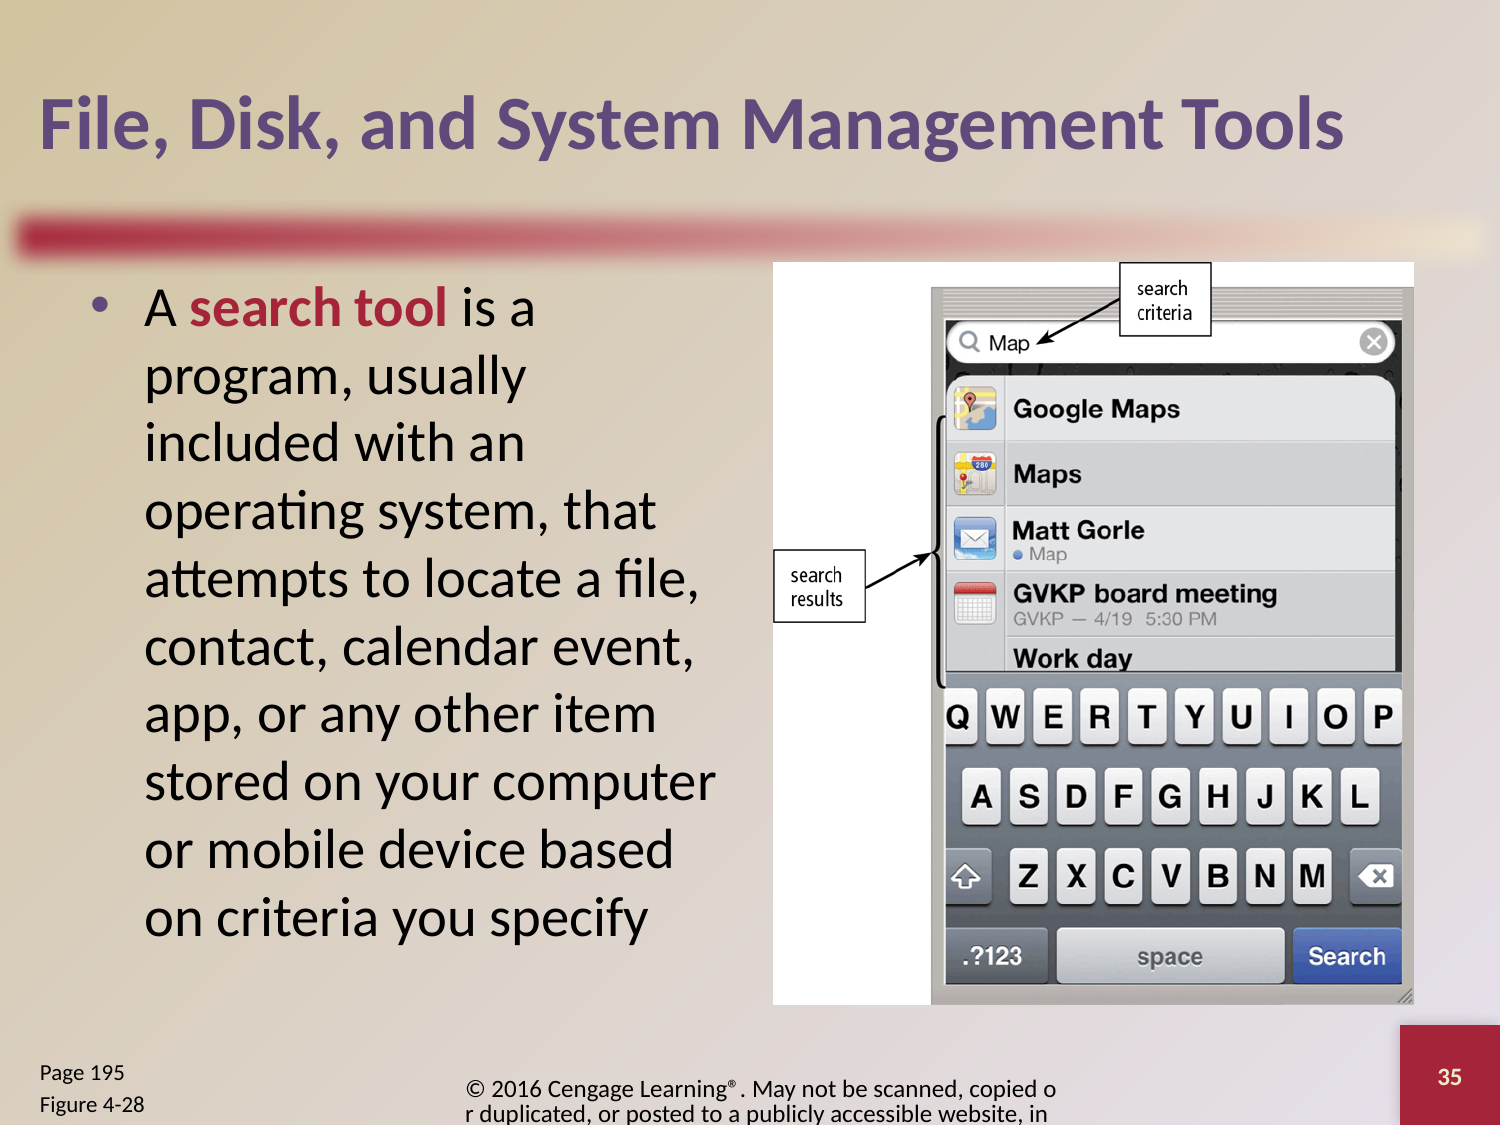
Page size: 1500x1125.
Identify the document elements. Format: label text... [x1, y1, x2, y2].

list A search tool is a program, usually included with an operating system, that attempts to locate a file, contact, calendar event, app, or any other item stored on your computer or mobile device based on criteria you specify [75, 262, 738, 1005]
footer © 2016 Cengage Learning®. May not be scanned, copied or duplicated, or posted to a publicly accessible website, in whole or in part. [450, 1050, 1075, 1125]
list Page 195 Figure 4-28 [24, 1050, 300, 1125]
slide_number 35 [1400, 1025, 1500, 1125]
title File, Disk, and System Management Tools [24, 24, 1475, 213]
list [773, 262, 1414, 1006]
